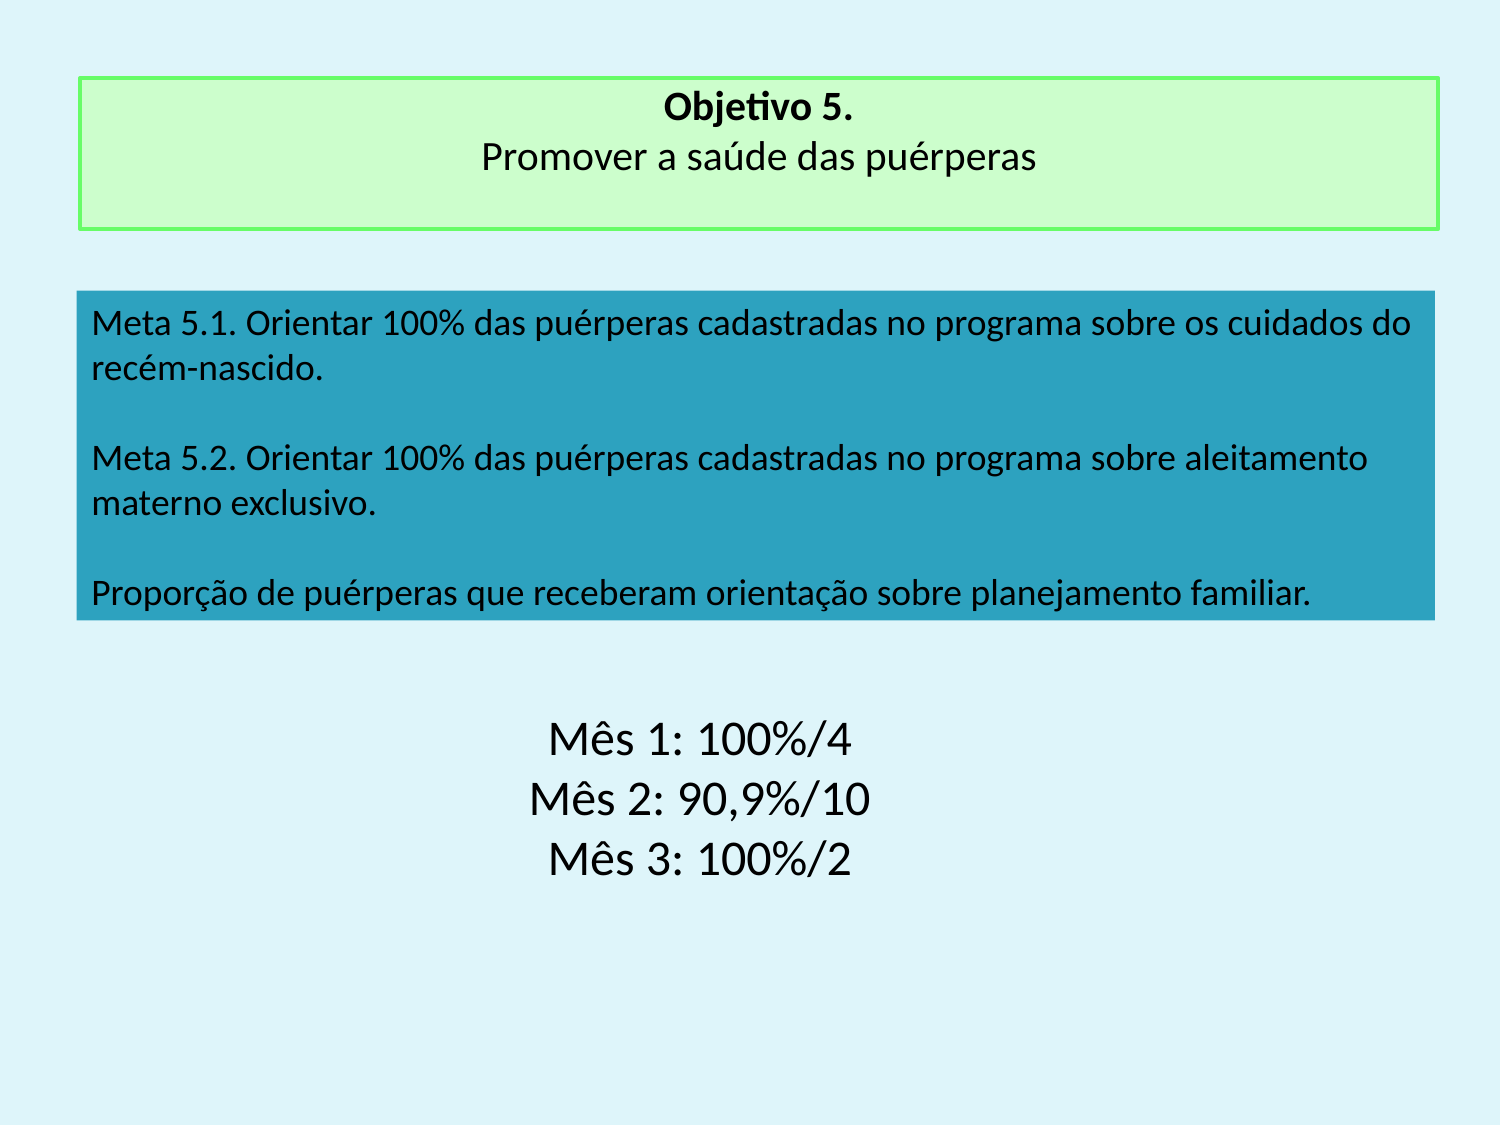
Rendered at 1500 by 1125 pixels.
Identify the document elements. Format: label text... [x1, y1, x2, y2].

text_box Mês 1: 100%/4 Mês 2: 90,9%/10 Mês 3: 100%/2 [324, 698, 1075, 893]
title Objetivo 5. Promover a saúde das puérperas [79, 78, 1439, 229]
text_box Meta 5.1. Orientar 100% das puérperas cadastradas no programa sobre os cuidados do recém-nascido. Meta 5.2. Orientar 100% das puérperas cadastradas no programa sobre aleitamento materno exclusivo. Proporção de puérperas que receberam orientação sobre planejamento familiar. [76, 290, 1435, 621]
